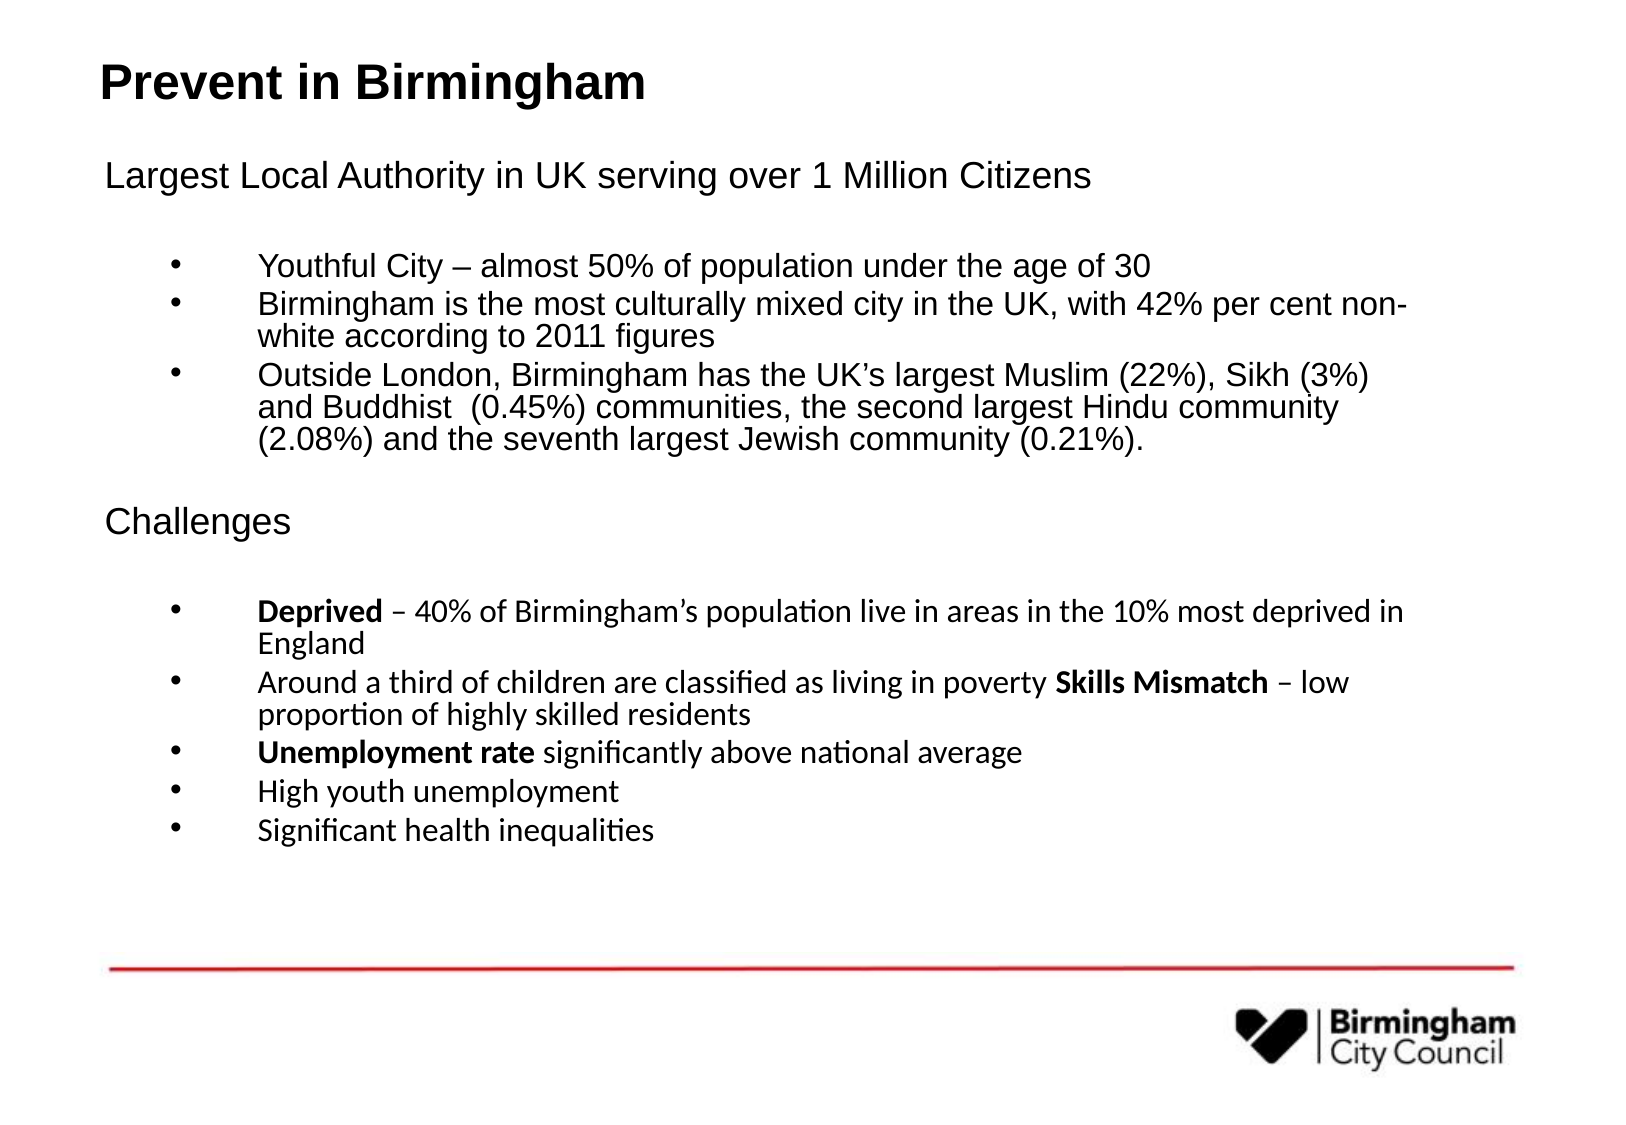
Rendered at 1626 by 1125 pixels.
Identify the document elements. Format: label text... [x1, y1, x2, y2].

picture [0, 952, 1625, 1125]
text_box Largest Local Authority in UK serving over 1 Million Citizens Youthful City – almost 50% of population under the age of 30 Birmingham is the most culturally mixed city in the UK, with 42% per cent non-white according to 2011 figures Outside London, Birmingham has the UK’s largest Muslim (22%), Sikh (3%) and Buddhist (0.45%) communities, the second largest Hindu community (2.08%) and the seventh largest Jewish community (0.21%). Challenges Deprived – 40% of Birmingham’s population live in areas in the 10% most deprived in England Around a third of children are classified as living in poverty Skills Mismatch – low proportion of highly skilled residents Unemployment rate significantly above national average High youth unemployment Significant health inequalities [89, 149, 1440, 764]
text_box Prevent in Birmingham [84, 42, 1007, 118]
